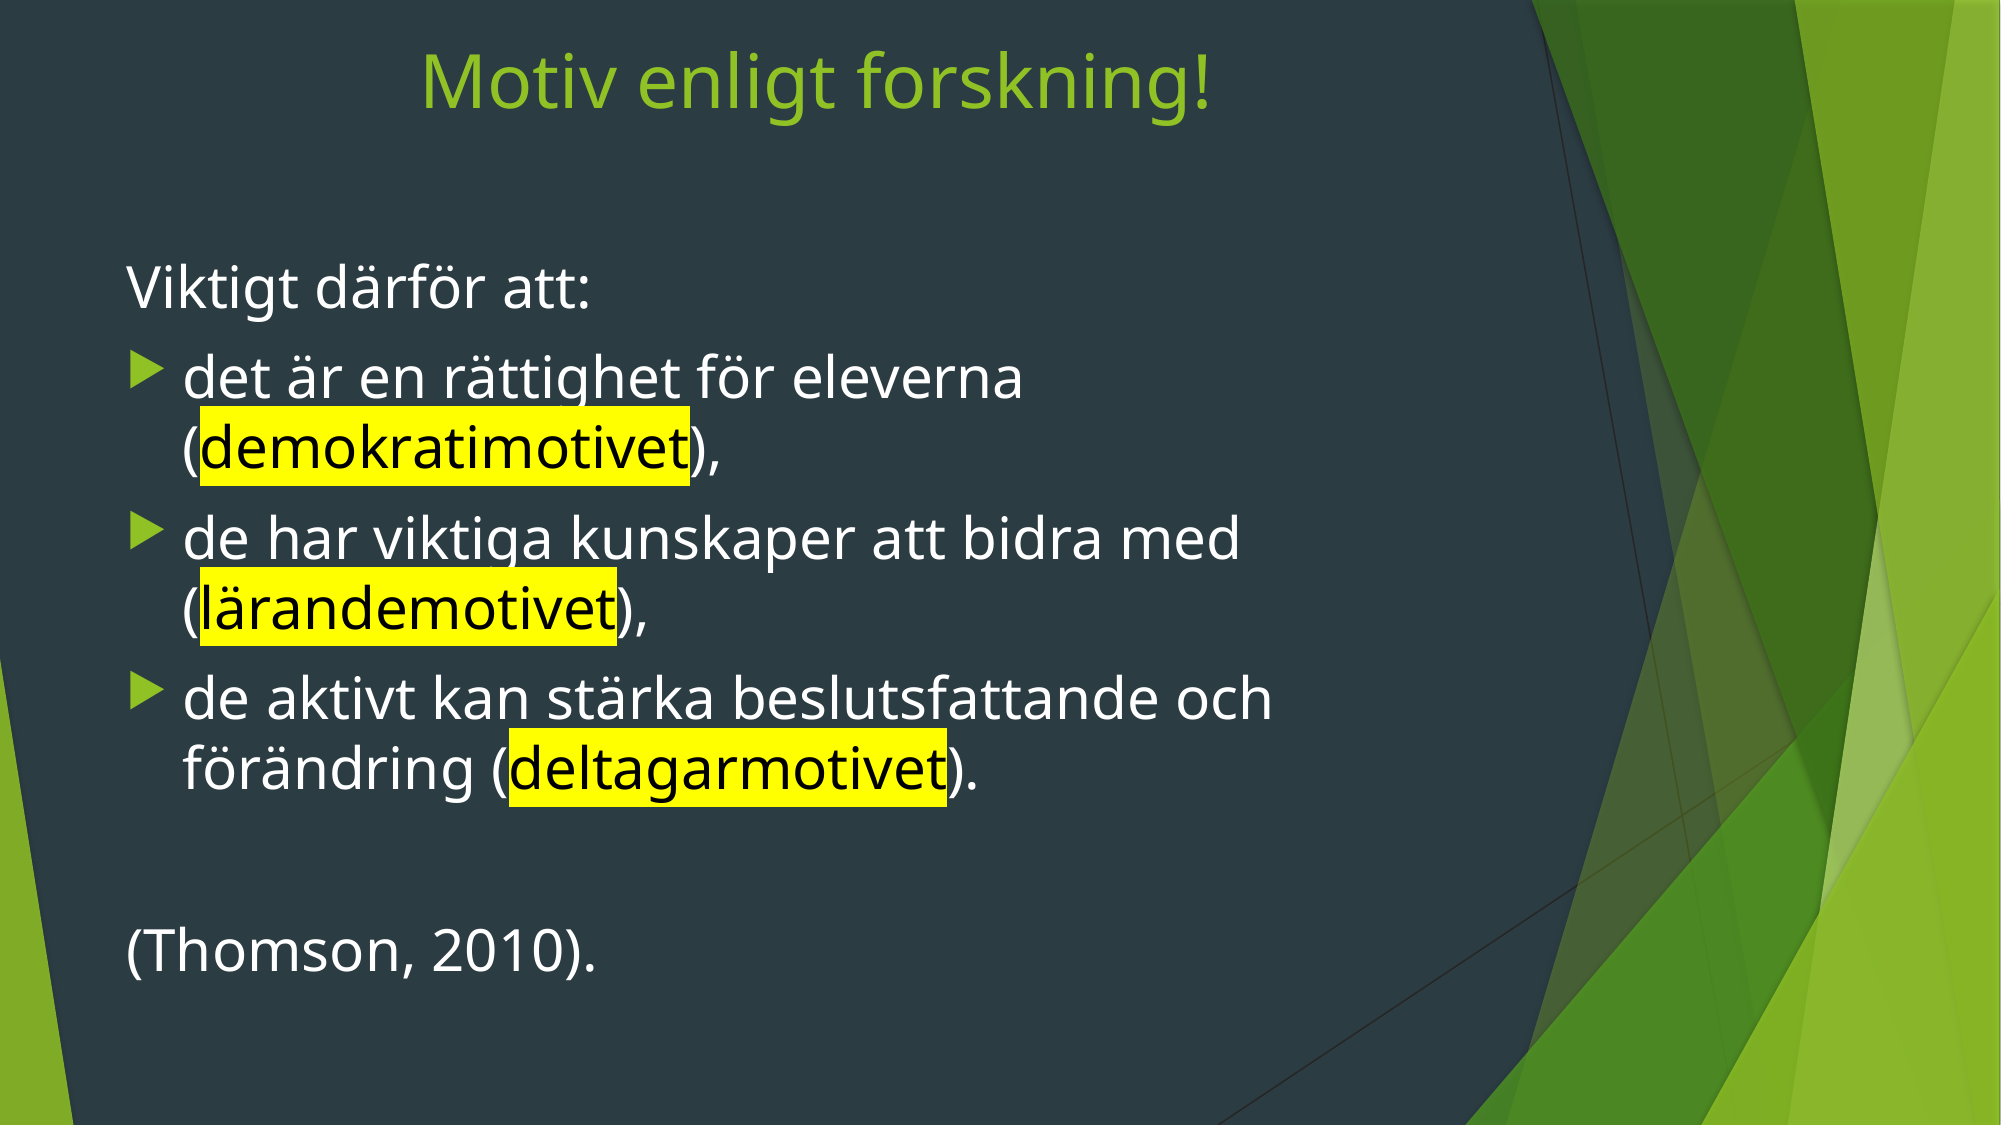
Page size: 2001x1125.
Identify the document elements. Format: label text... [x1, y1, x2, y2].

title Motiv enligt forskning! [111, 25, 1522, 242]
list Viktigt därför att: det är en rättighet för eleverna (demokratimotivet), de har viktiga kunskaper att bidra med (lärandemotivet), de aktivt kan stärka beslutsfattande och förändring (deltagarmotivet). (Thomson, 2010). [111, 242, 1522, 992]
